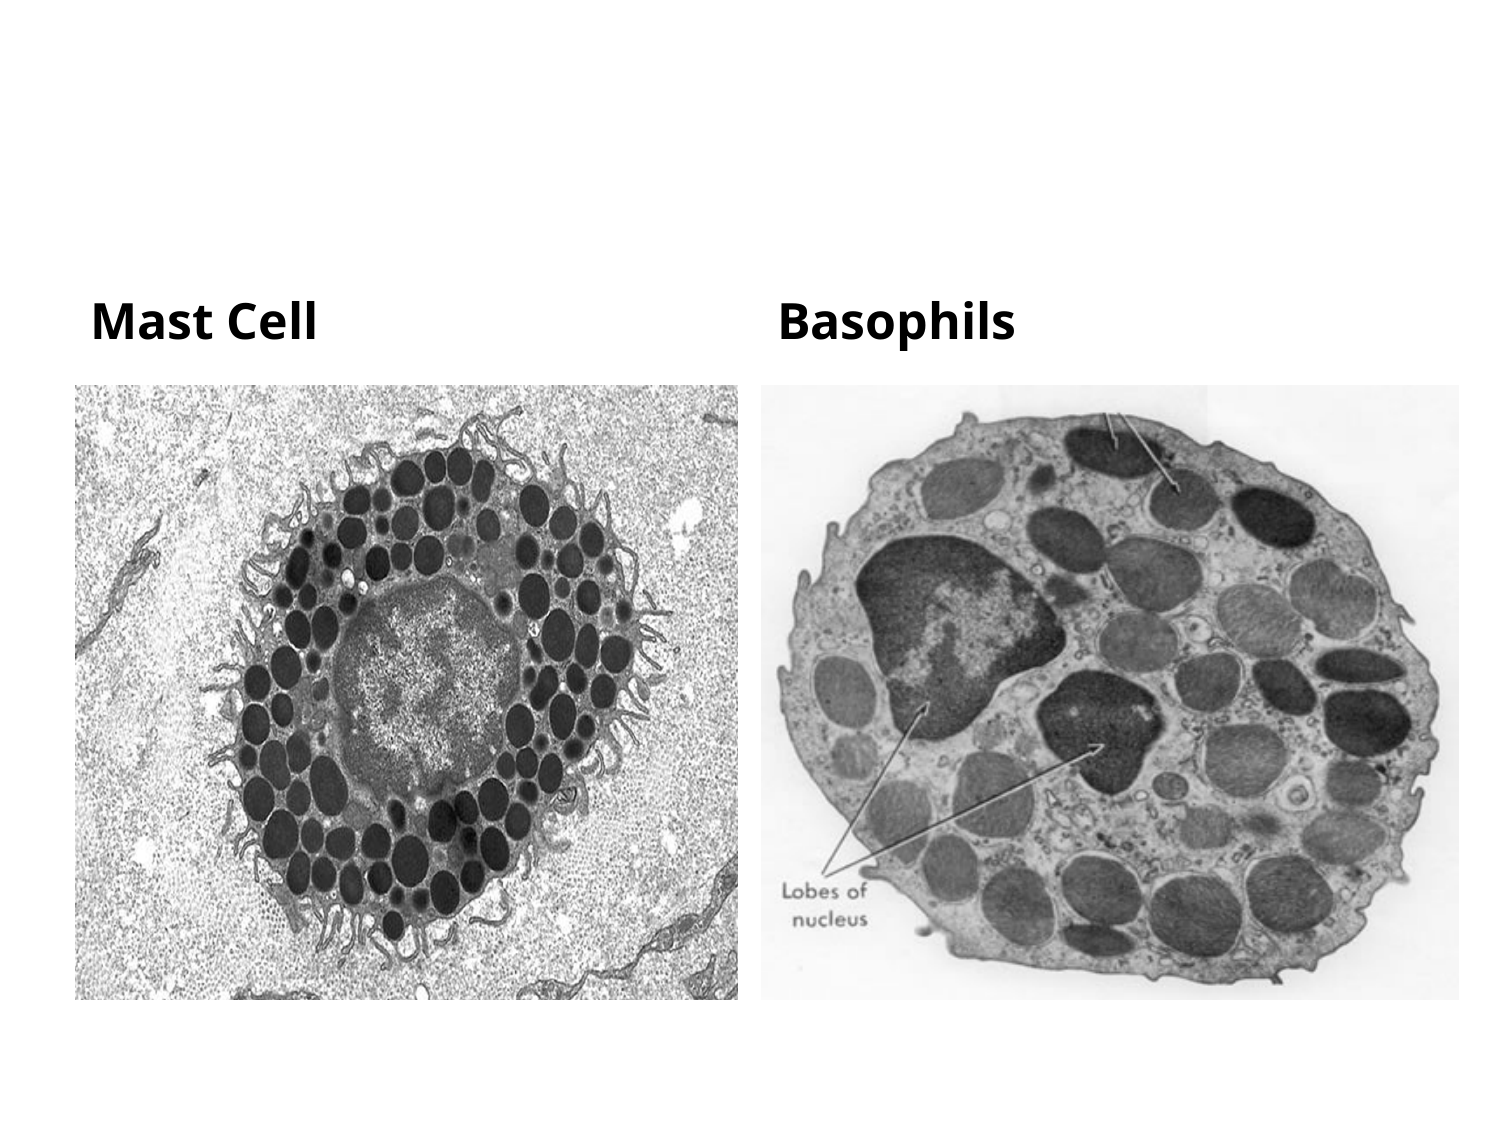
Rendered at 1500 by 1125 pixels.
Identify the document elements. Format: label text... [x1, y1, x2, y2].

list Mast Cell [75, 251, 738, 357]
list Basophils [761, 251, 1425, 357]
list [74, 385, 738, 1000]
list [761, 385, 1459, 1000]
